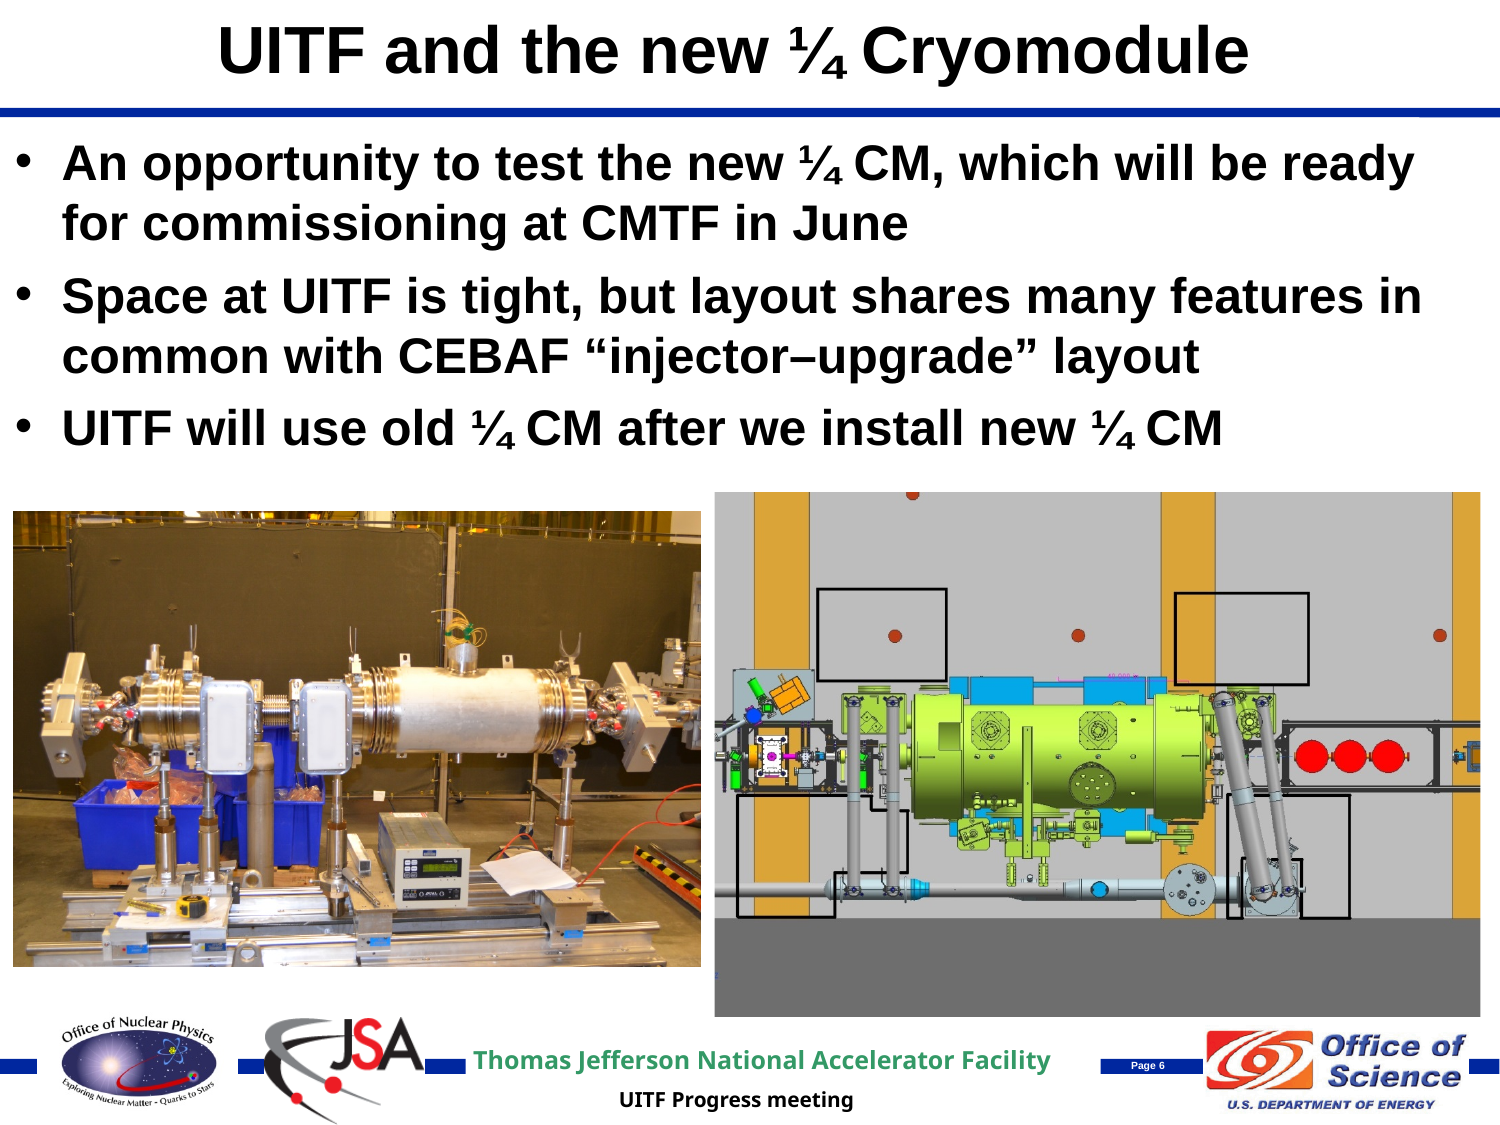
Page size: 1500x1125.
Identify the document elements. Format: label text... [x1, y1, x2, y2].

text_box An opportunity to test the new ¼ CM, which will be ready for commissioning at CMTF in June Space at UITF is tight, but layout shares many features in common with CEBAF “injector–upgrade” layout UITF will use old ¼ CM after we install new ¼ CM [0, 123, 1500, 463]
picture [1203, 1025, 1469, 1114]
picture [37, 1018, 238, 1117]
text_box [13, 492, 1481, 1018]
text_box UITF and the new ¼ Cryomodule [59, 0, 1410, 105]
picture [264, 1018, 425, 1125]
